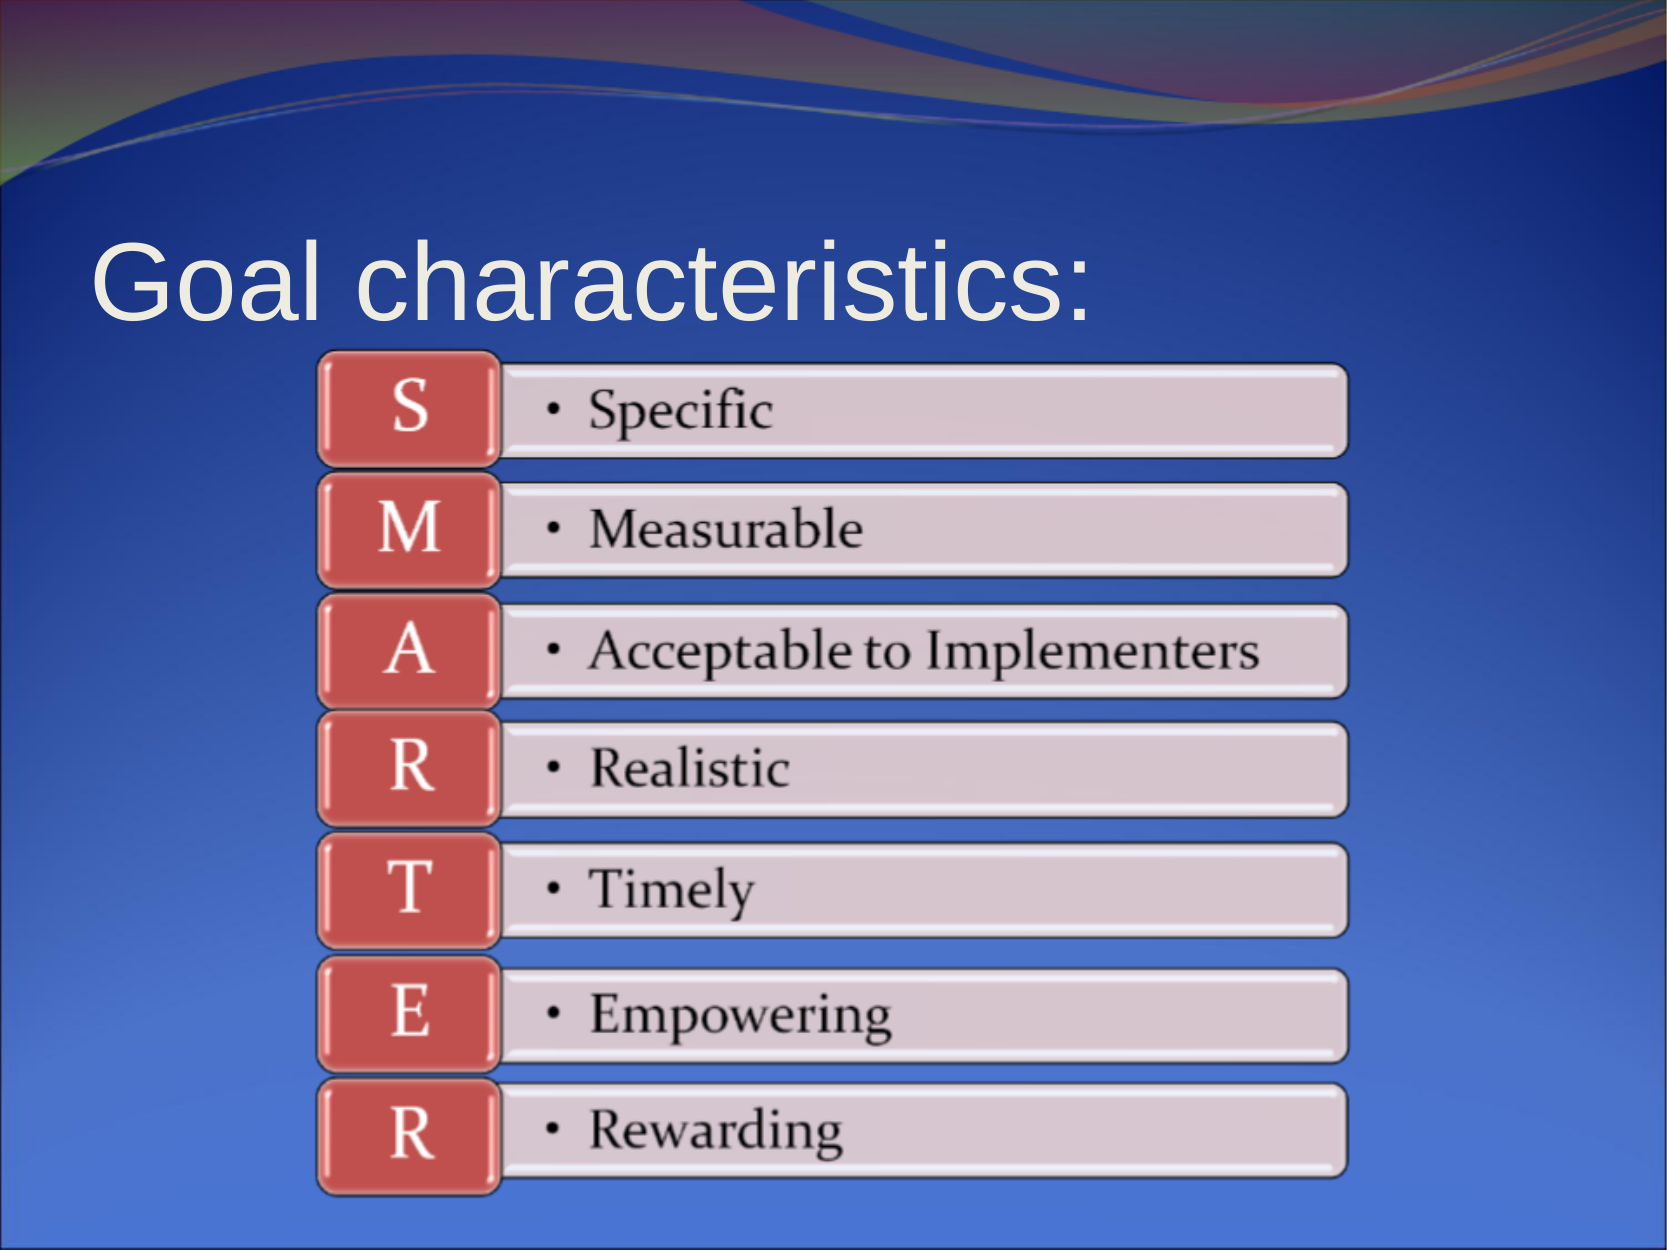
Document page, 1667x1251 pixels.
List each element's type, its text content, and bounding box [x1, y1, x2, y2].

title Goal characteristics: [83, 136, 1596, 350]
text_box [81, 336, 1586, 1200]
picture [0, 0, 1667, 1250]
